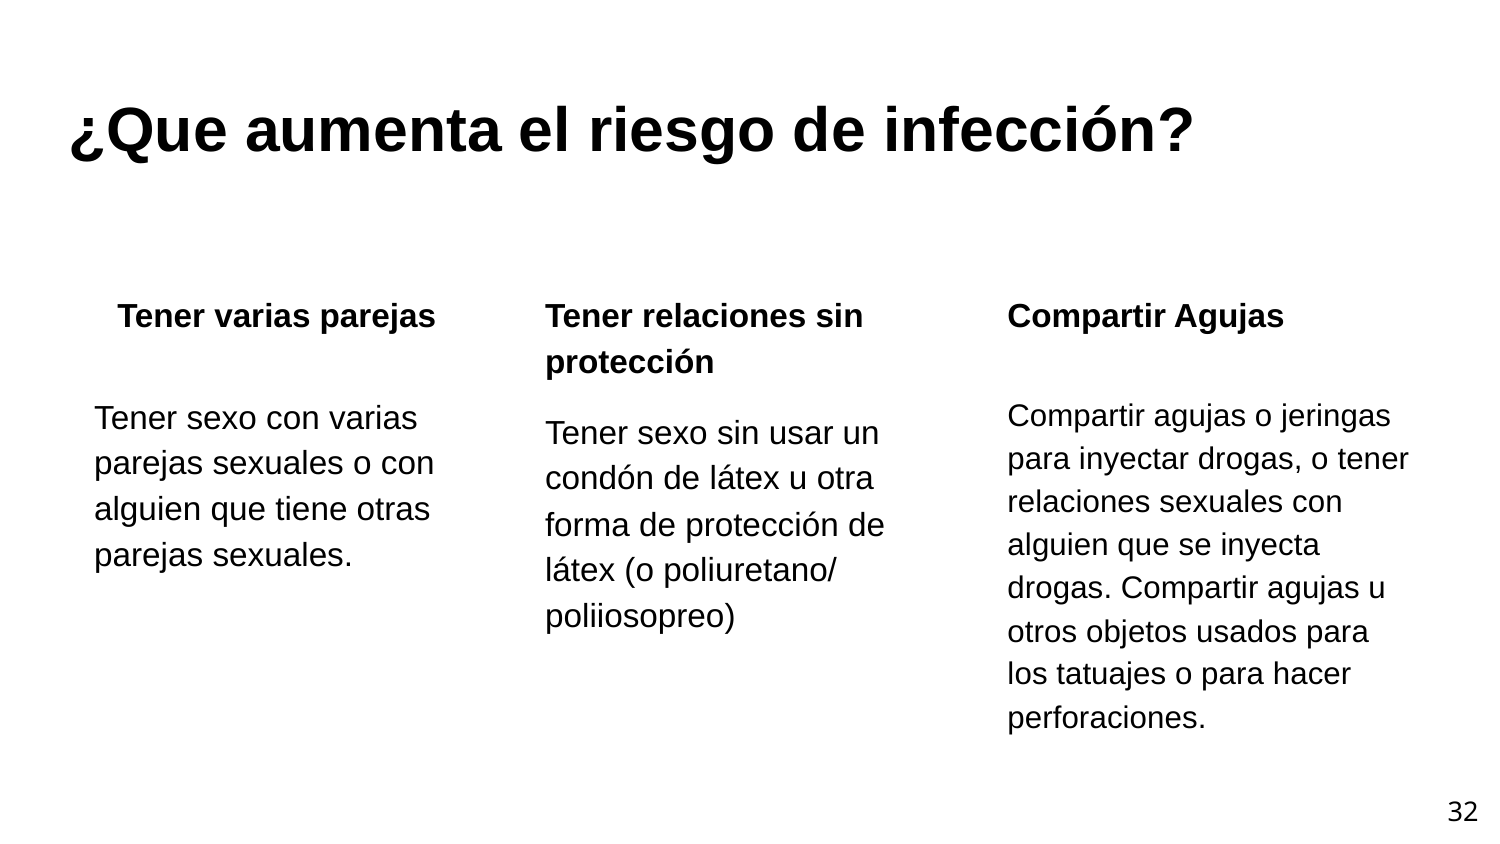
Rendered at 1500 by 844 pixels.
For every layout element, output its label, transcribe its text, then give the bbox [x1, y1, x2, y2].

slide_number ‹#› [1403, 779, 1494, 844]
subtitle Tener sexo con varias parejas sexuales o con alguien que tiene otras parejas sexuales. [79, 374, 505, 469]
title ¿Que aumenta el riesgo de infección? [68, 88, 1333, 183]
subtitle Compartir agujas o jeringas para inyectar drogas, o tener relaciones sexuales con alguien que se inyecta drogas. Compartir agujas u otros objetos usados para los tatuajes o para hacer perforaciones. [992, 374, 1431, 765]
subtitle Tener sexo sin usar un condón de látex u otra forma de protección de látex (o poliuretano/ poliiosopreo) [529, 389, 941, 542]
subtitle Compartir Agujas [992, 273, 1404, 341]
subtitle Tener varias parejas [102, 273, 514, 341]
subtitle Tener relaciones sin protección [529, 273, 979, 341]
